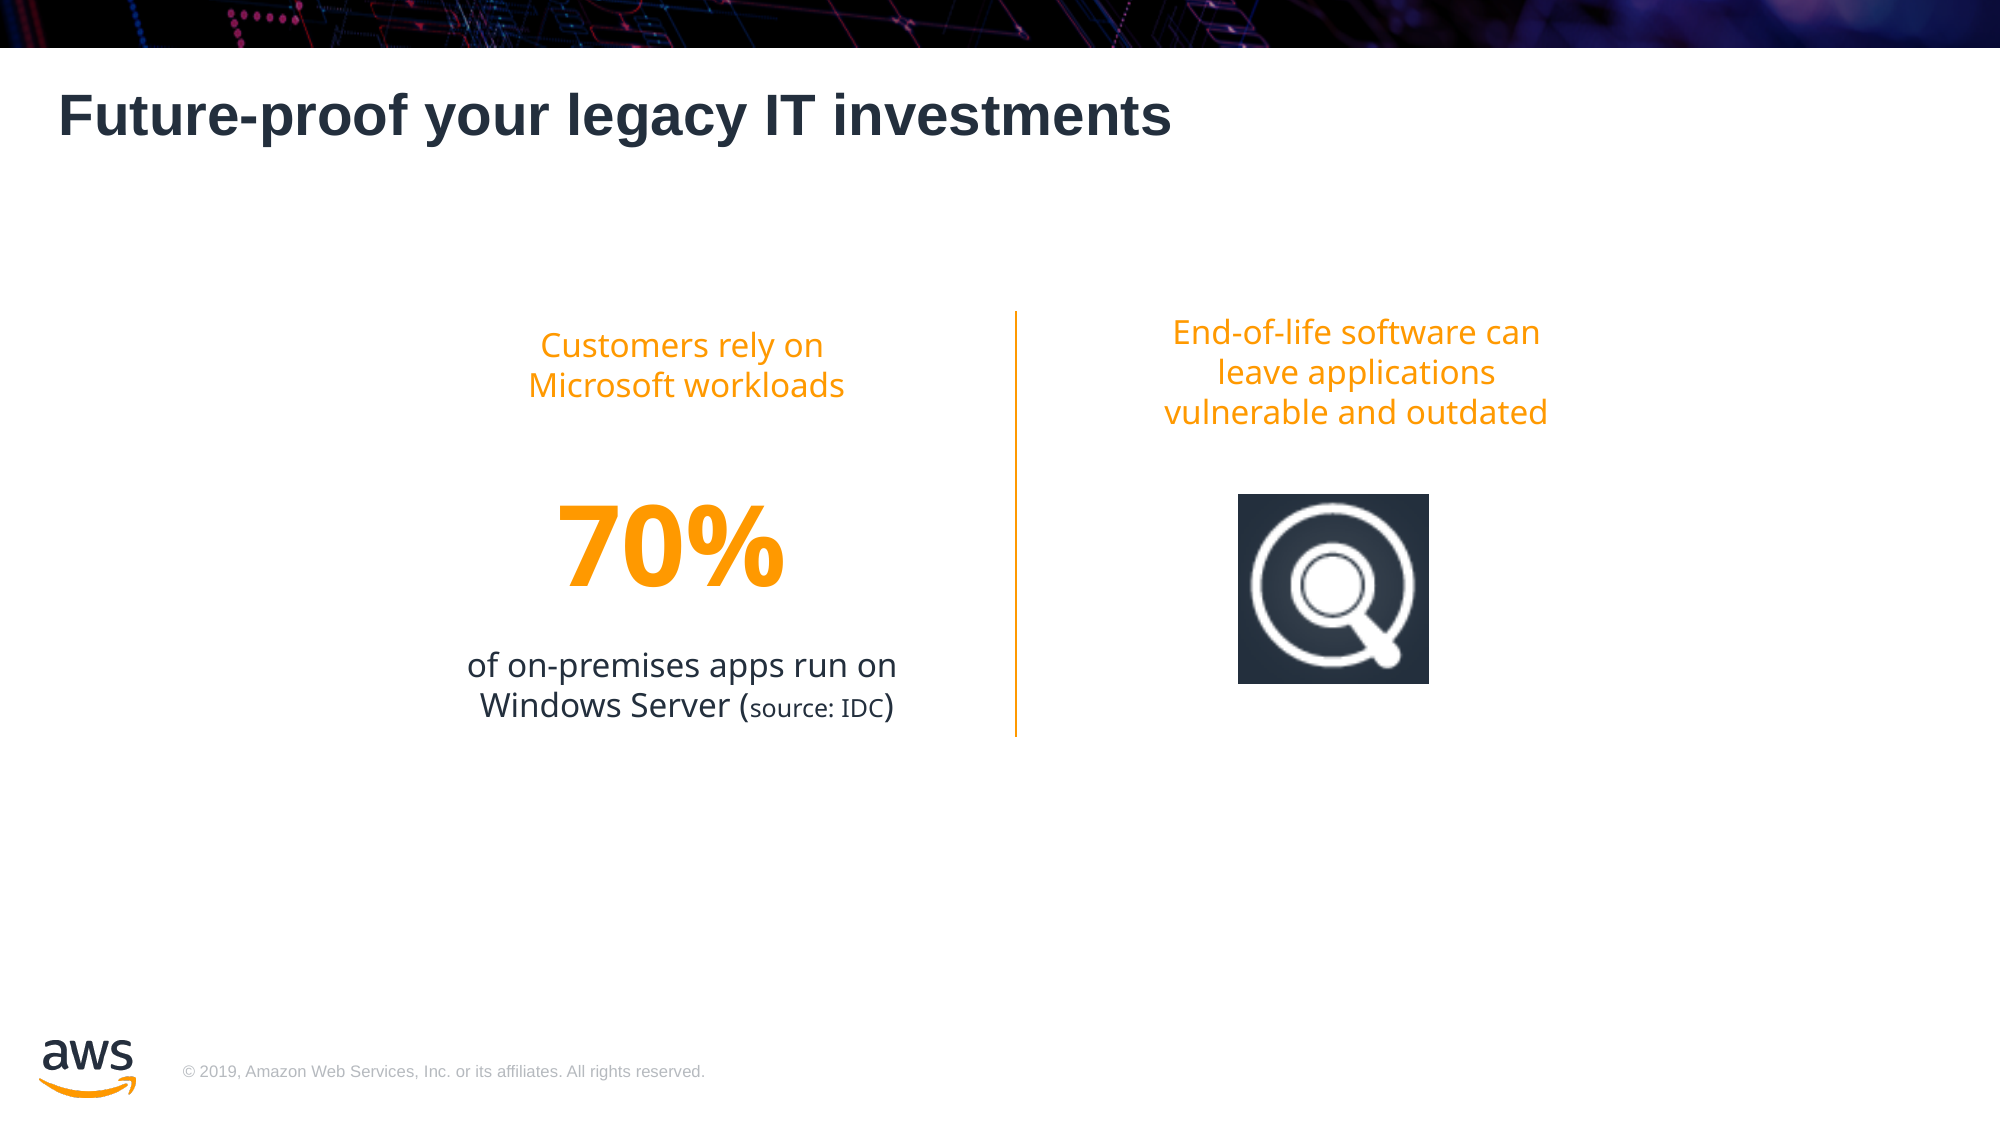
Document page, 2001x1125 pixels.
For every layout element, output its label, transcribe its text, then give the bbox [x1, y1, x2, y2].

title Future-proof your legacy IT investments [43, 67, 1963, 166]
text_box Customers rely on Microsoft workloads 70% of on-premises apps run on Windows Server (source: IDC) [461, 219, 912, 739]
picture [1237, 493, 1429, 685]
text_box End-of-life software can leave applications vulnerable and outdated [1135, 311, 1579, 569]
picture [39, 1040, 136, 1098]
picture [0, 0, 2000, 48]
